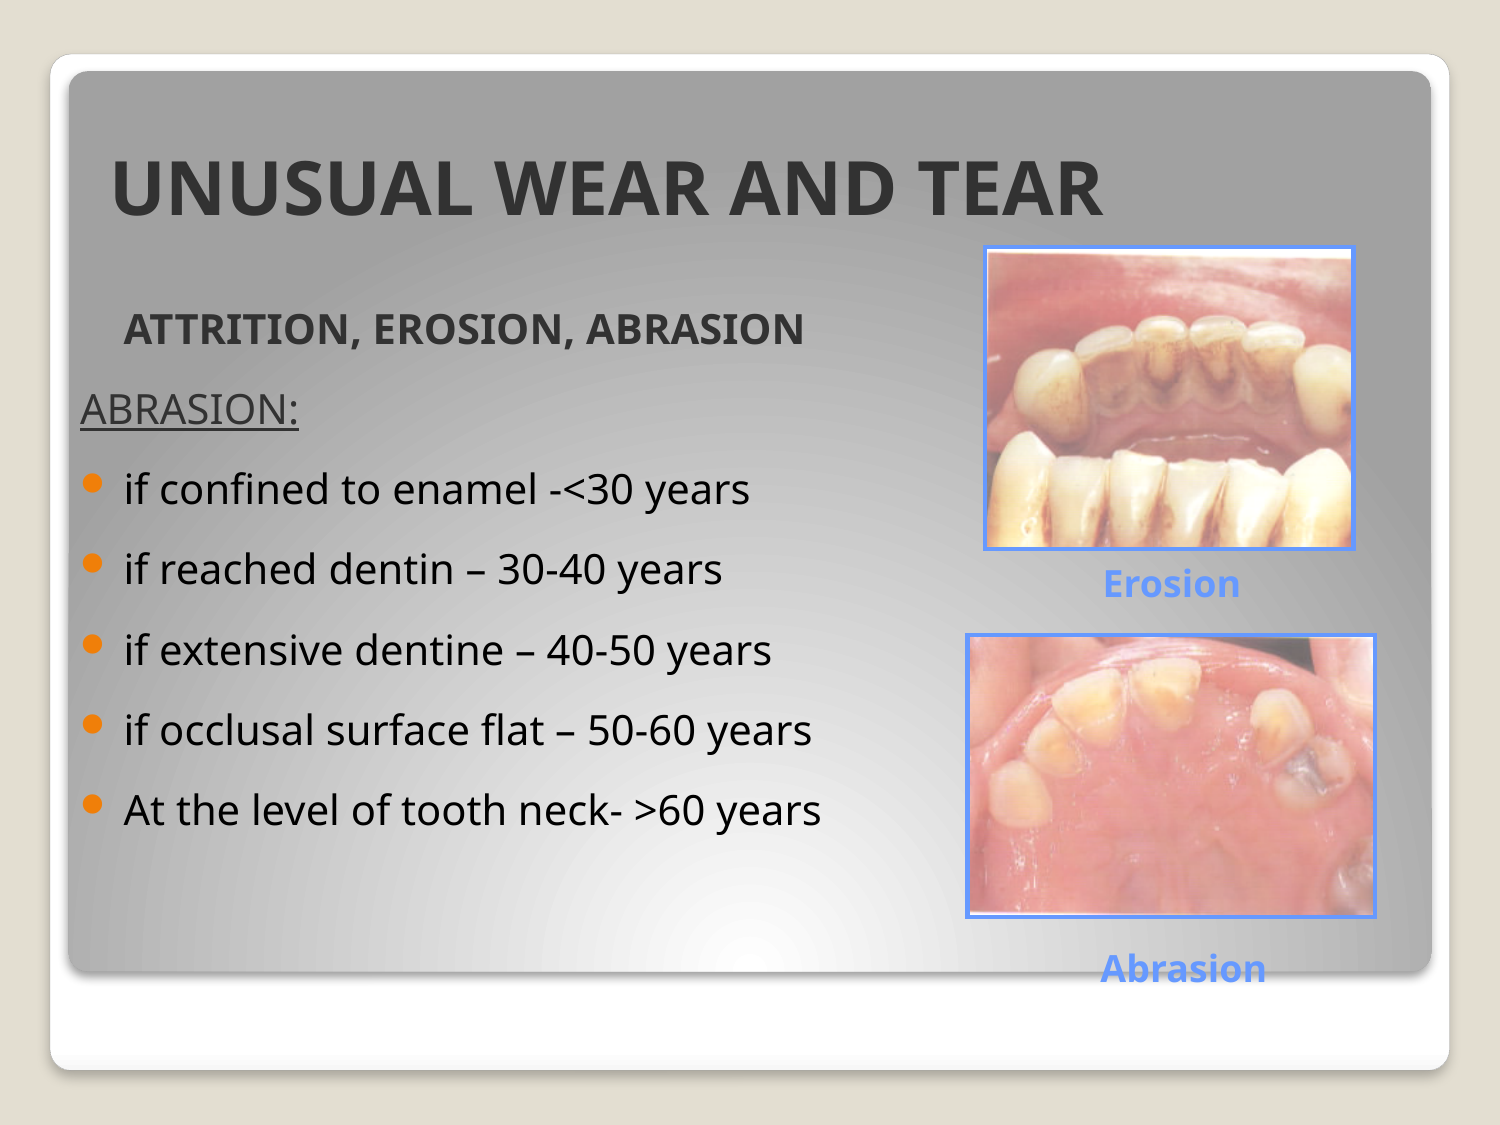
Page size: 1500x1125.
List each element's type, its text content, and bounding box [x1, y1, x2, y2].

list ATTRITION, EROSION, ABRASION ABRASION: if confined to enamel -<30 years if reached dentin – 30-40 years if extensive dentine – 40-50 years if occlusal surface flat – 50-60 years At the level of tooth neck- >60 years [50, 262, 938, 1005]
title UNUSUAL WEAR AND TEAR [75, 12, 1425, 238]
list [987, 249, 1352, 547]
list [969, 637, 1373, 915]
text_box Erosion [1088, 560, 1257, 612]
text_box Abrasion [1085, 937, 1283, 998]
